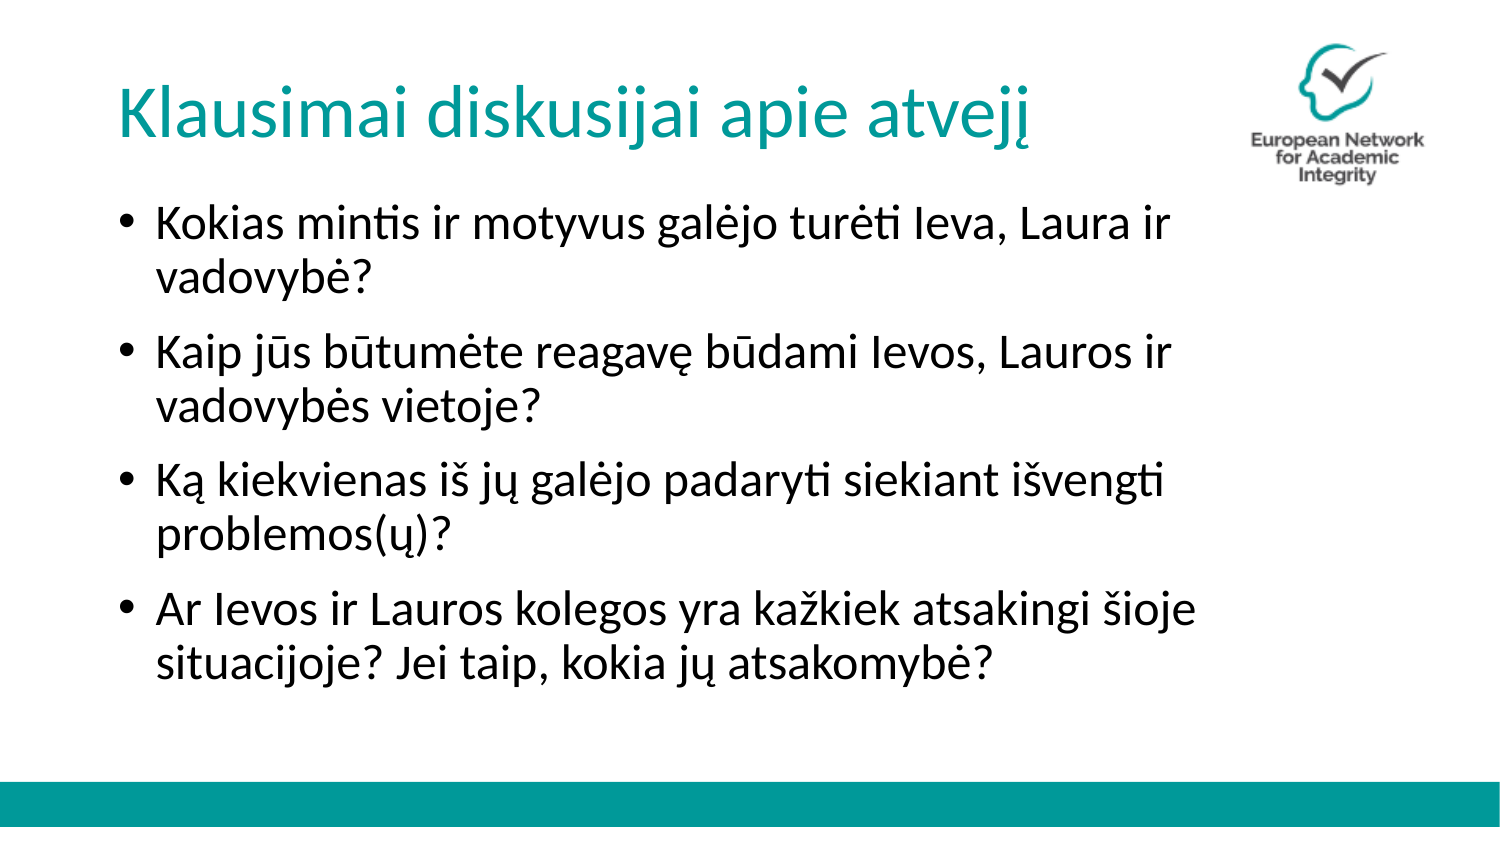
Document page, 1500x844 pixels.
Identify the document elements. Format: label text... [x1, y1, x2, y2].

title Klausimai diskusijai apie atvejį [103, 44, 1238, 182]
picture [1220, 14, 1457, 216]
list Kokias mintis ir motyvus galėjo turėti Ieva, Laura ir vadovybė? Kaip jūs būtumėte reagavę būdami Ievos, Lauros ir vadovybės vietoje? Ką kiekvienas iš jų galėjo padaryti siekiant išvengti problemos(ų)? Ar Ievos ir Lauros kolegos yra kažkiek atsakingi šioje situacijoje? Jei taip, kokia jų atsakomybė? [103, 188, 1397, 760]
